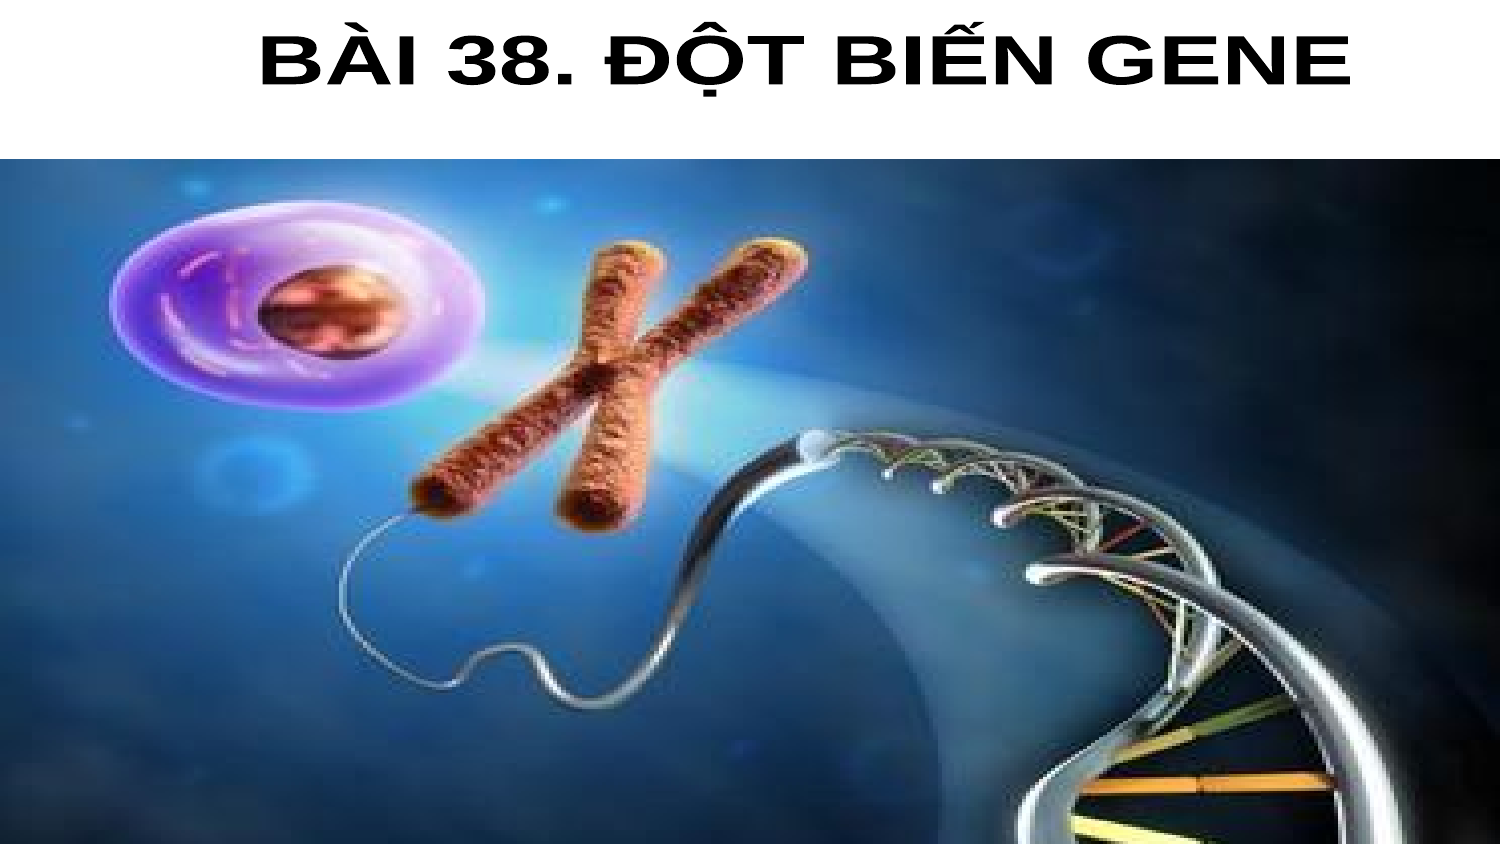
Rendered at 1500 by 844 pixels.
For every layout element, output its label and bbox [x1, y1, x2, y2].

picture [0, 159, 1500, 844]
